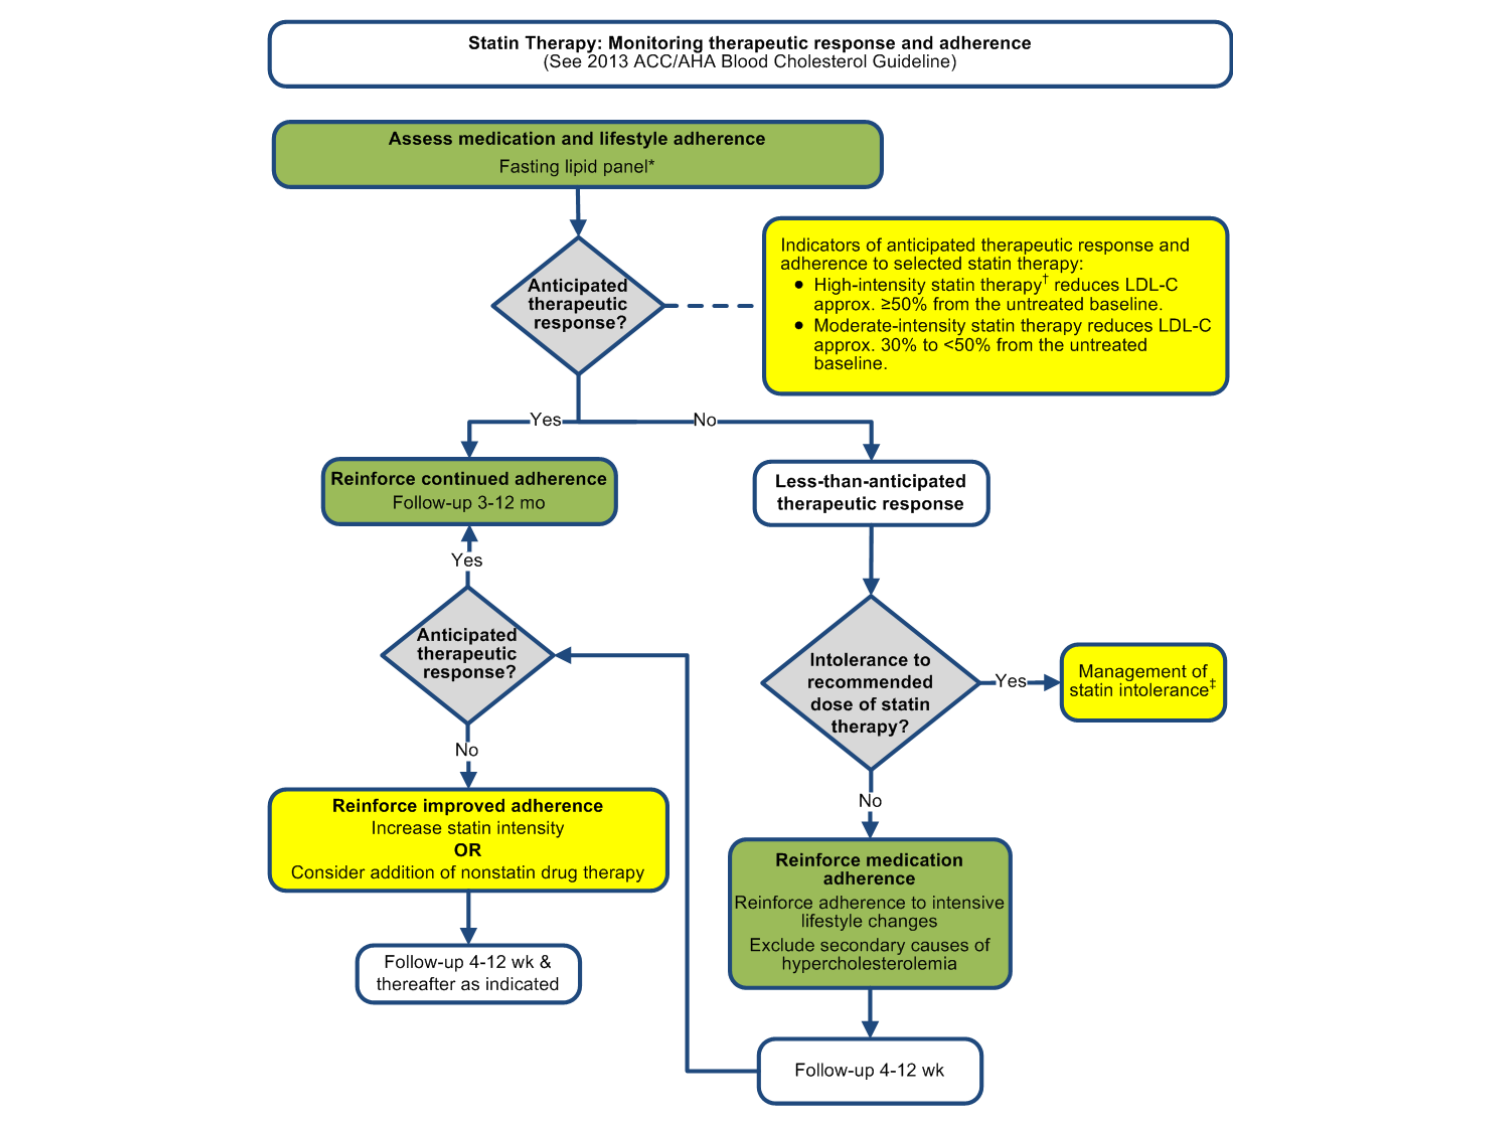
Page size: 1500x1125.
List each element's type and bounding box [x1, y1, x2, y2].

picture [267, 0, 1233, 1125]
